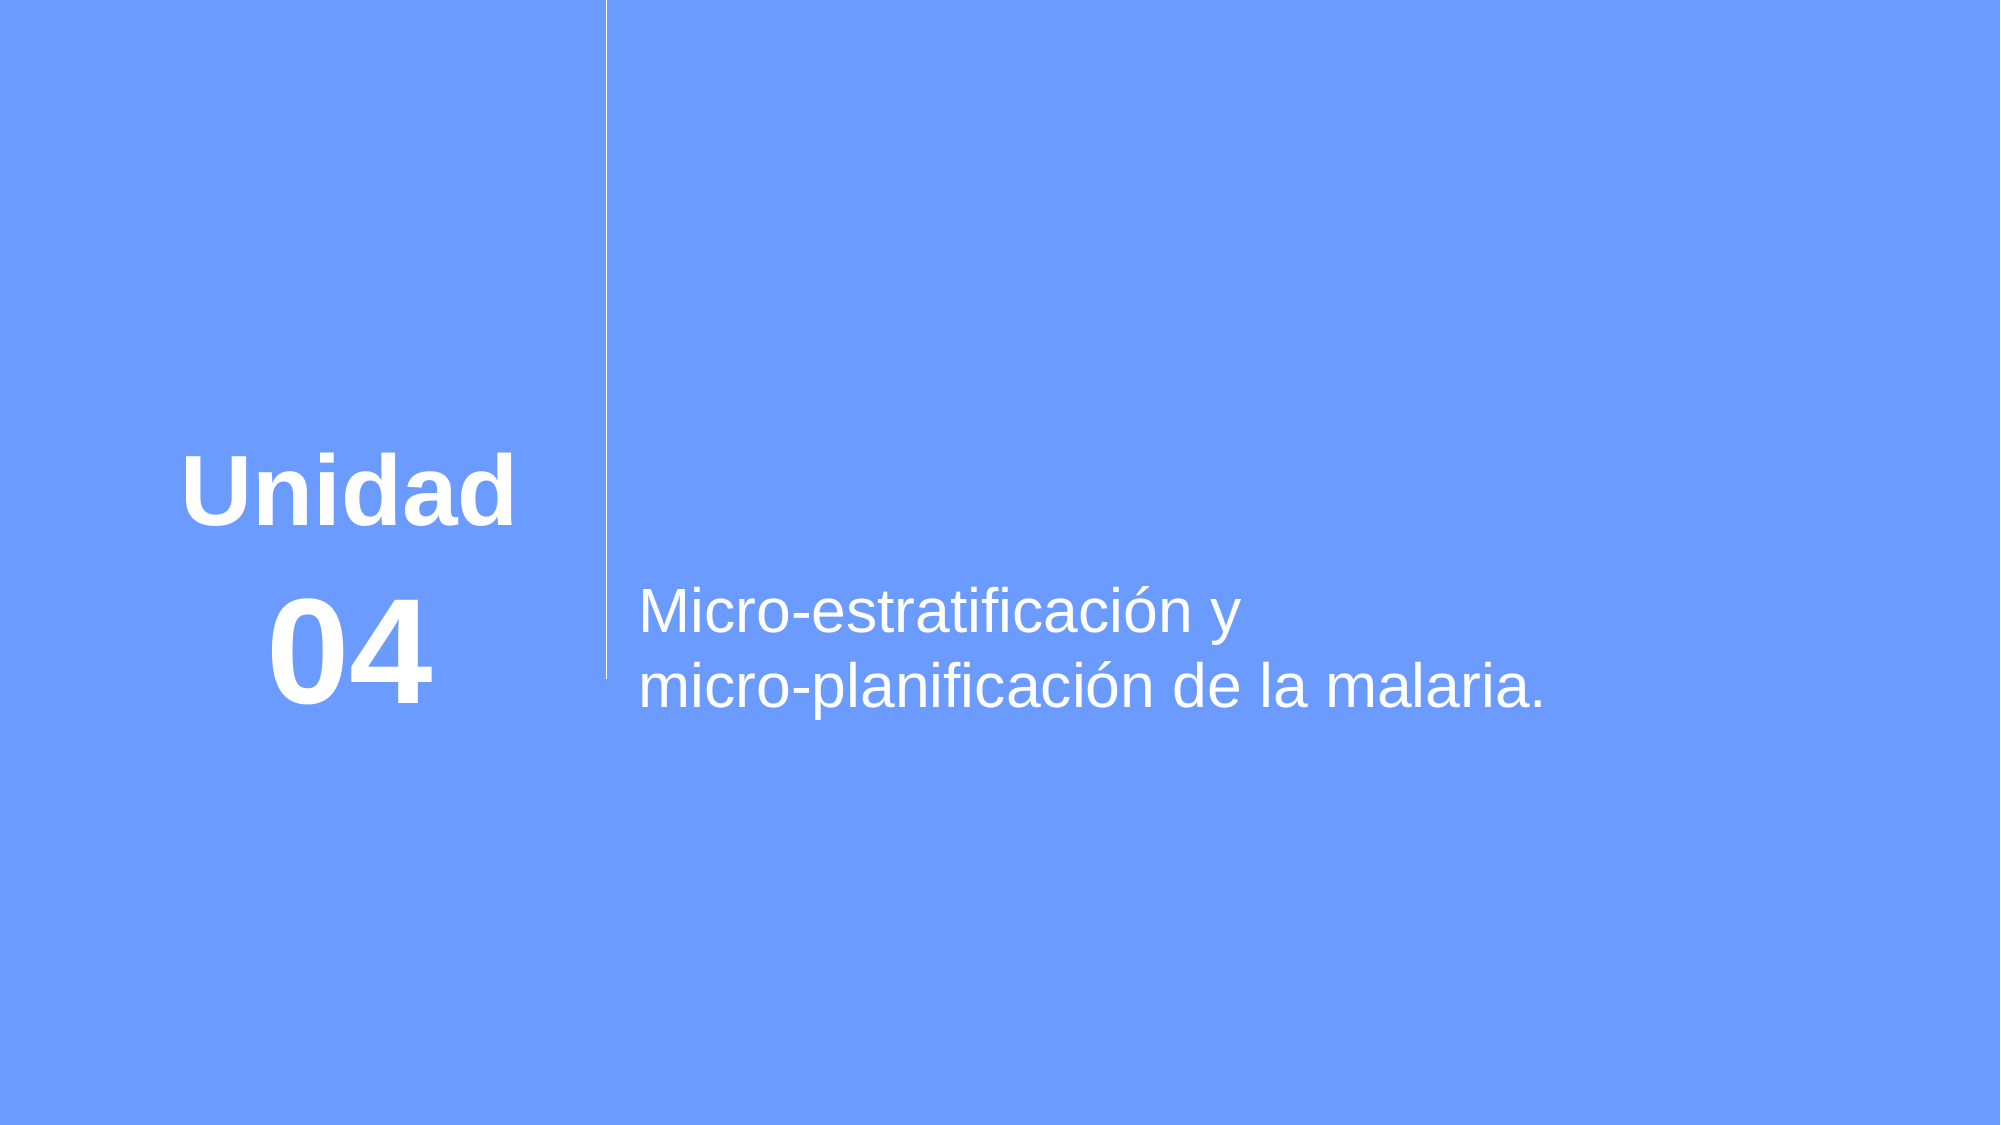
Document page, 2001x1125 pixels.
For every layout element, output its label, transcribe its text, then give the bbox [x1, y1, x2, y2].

text_box Micro-estratificación y micro-planificación de la malaria. [623, 562, 1920, 728]
text_box Unidad 04 [124, 380, 576, 741]
